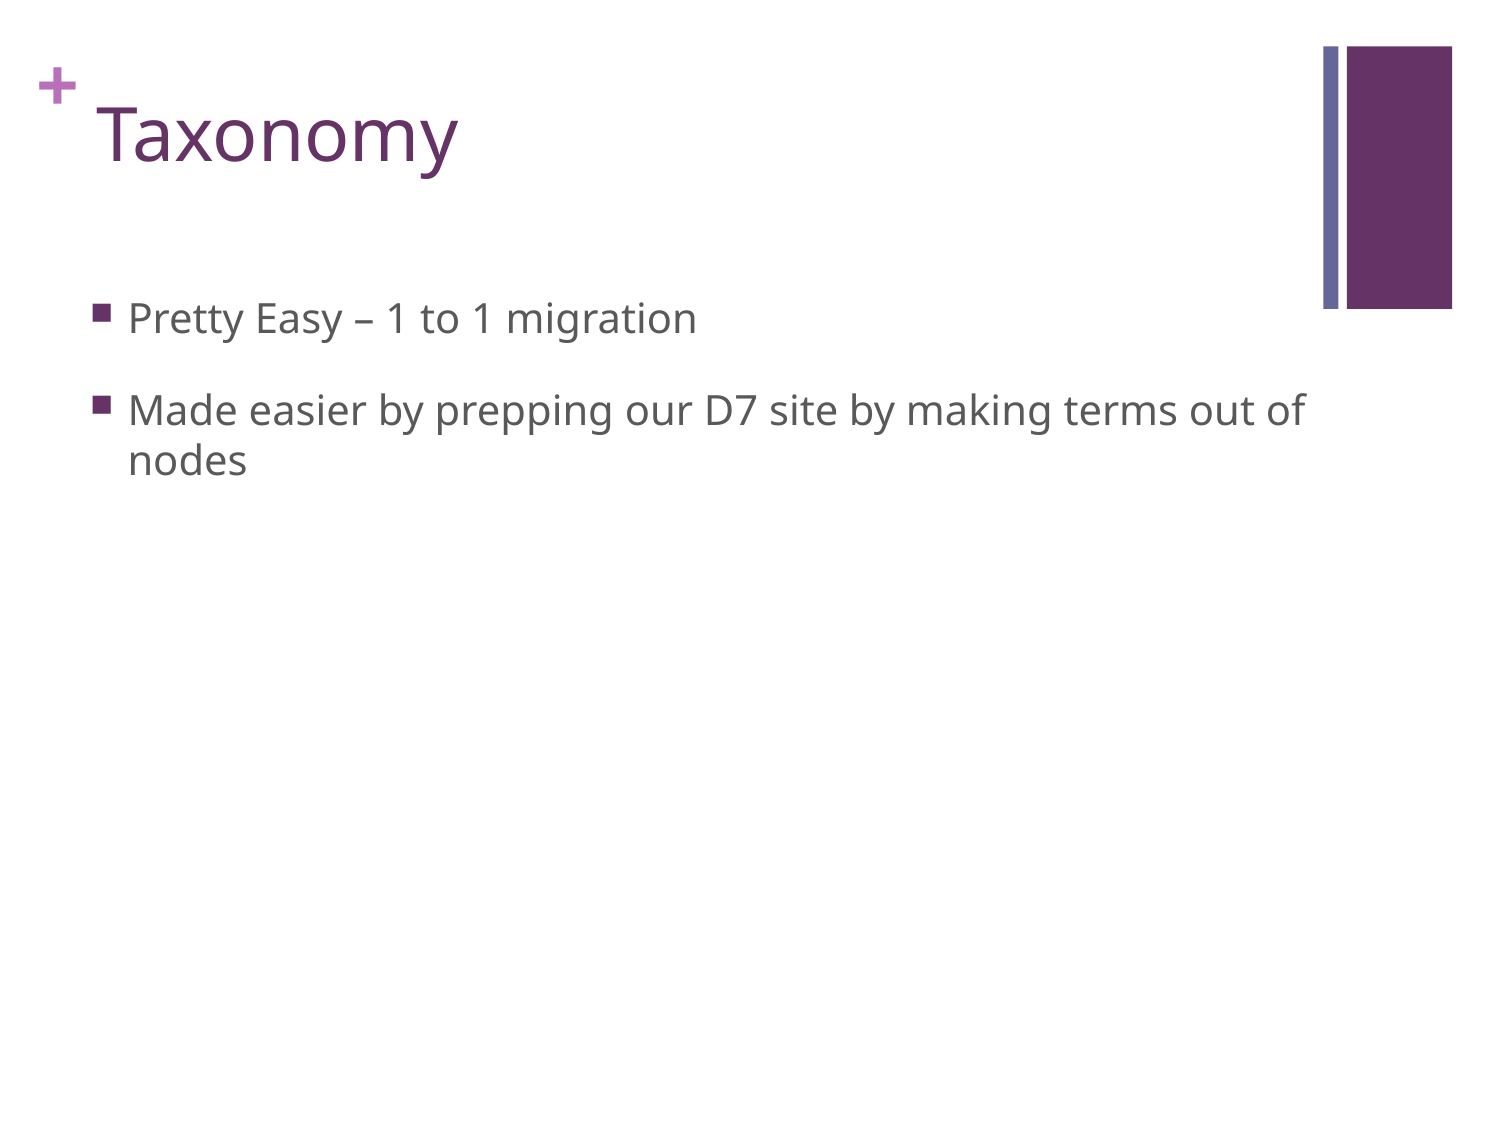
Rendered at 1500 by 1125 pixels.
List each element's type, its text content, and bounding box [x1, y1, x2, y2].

title Taxonomy [81, 79, 1322, 263]
list Pretty Easy – 1 to 1 migration Made easier by prepping our D7 site by making terms out of nodes [75, 284, 1425, 1028]
